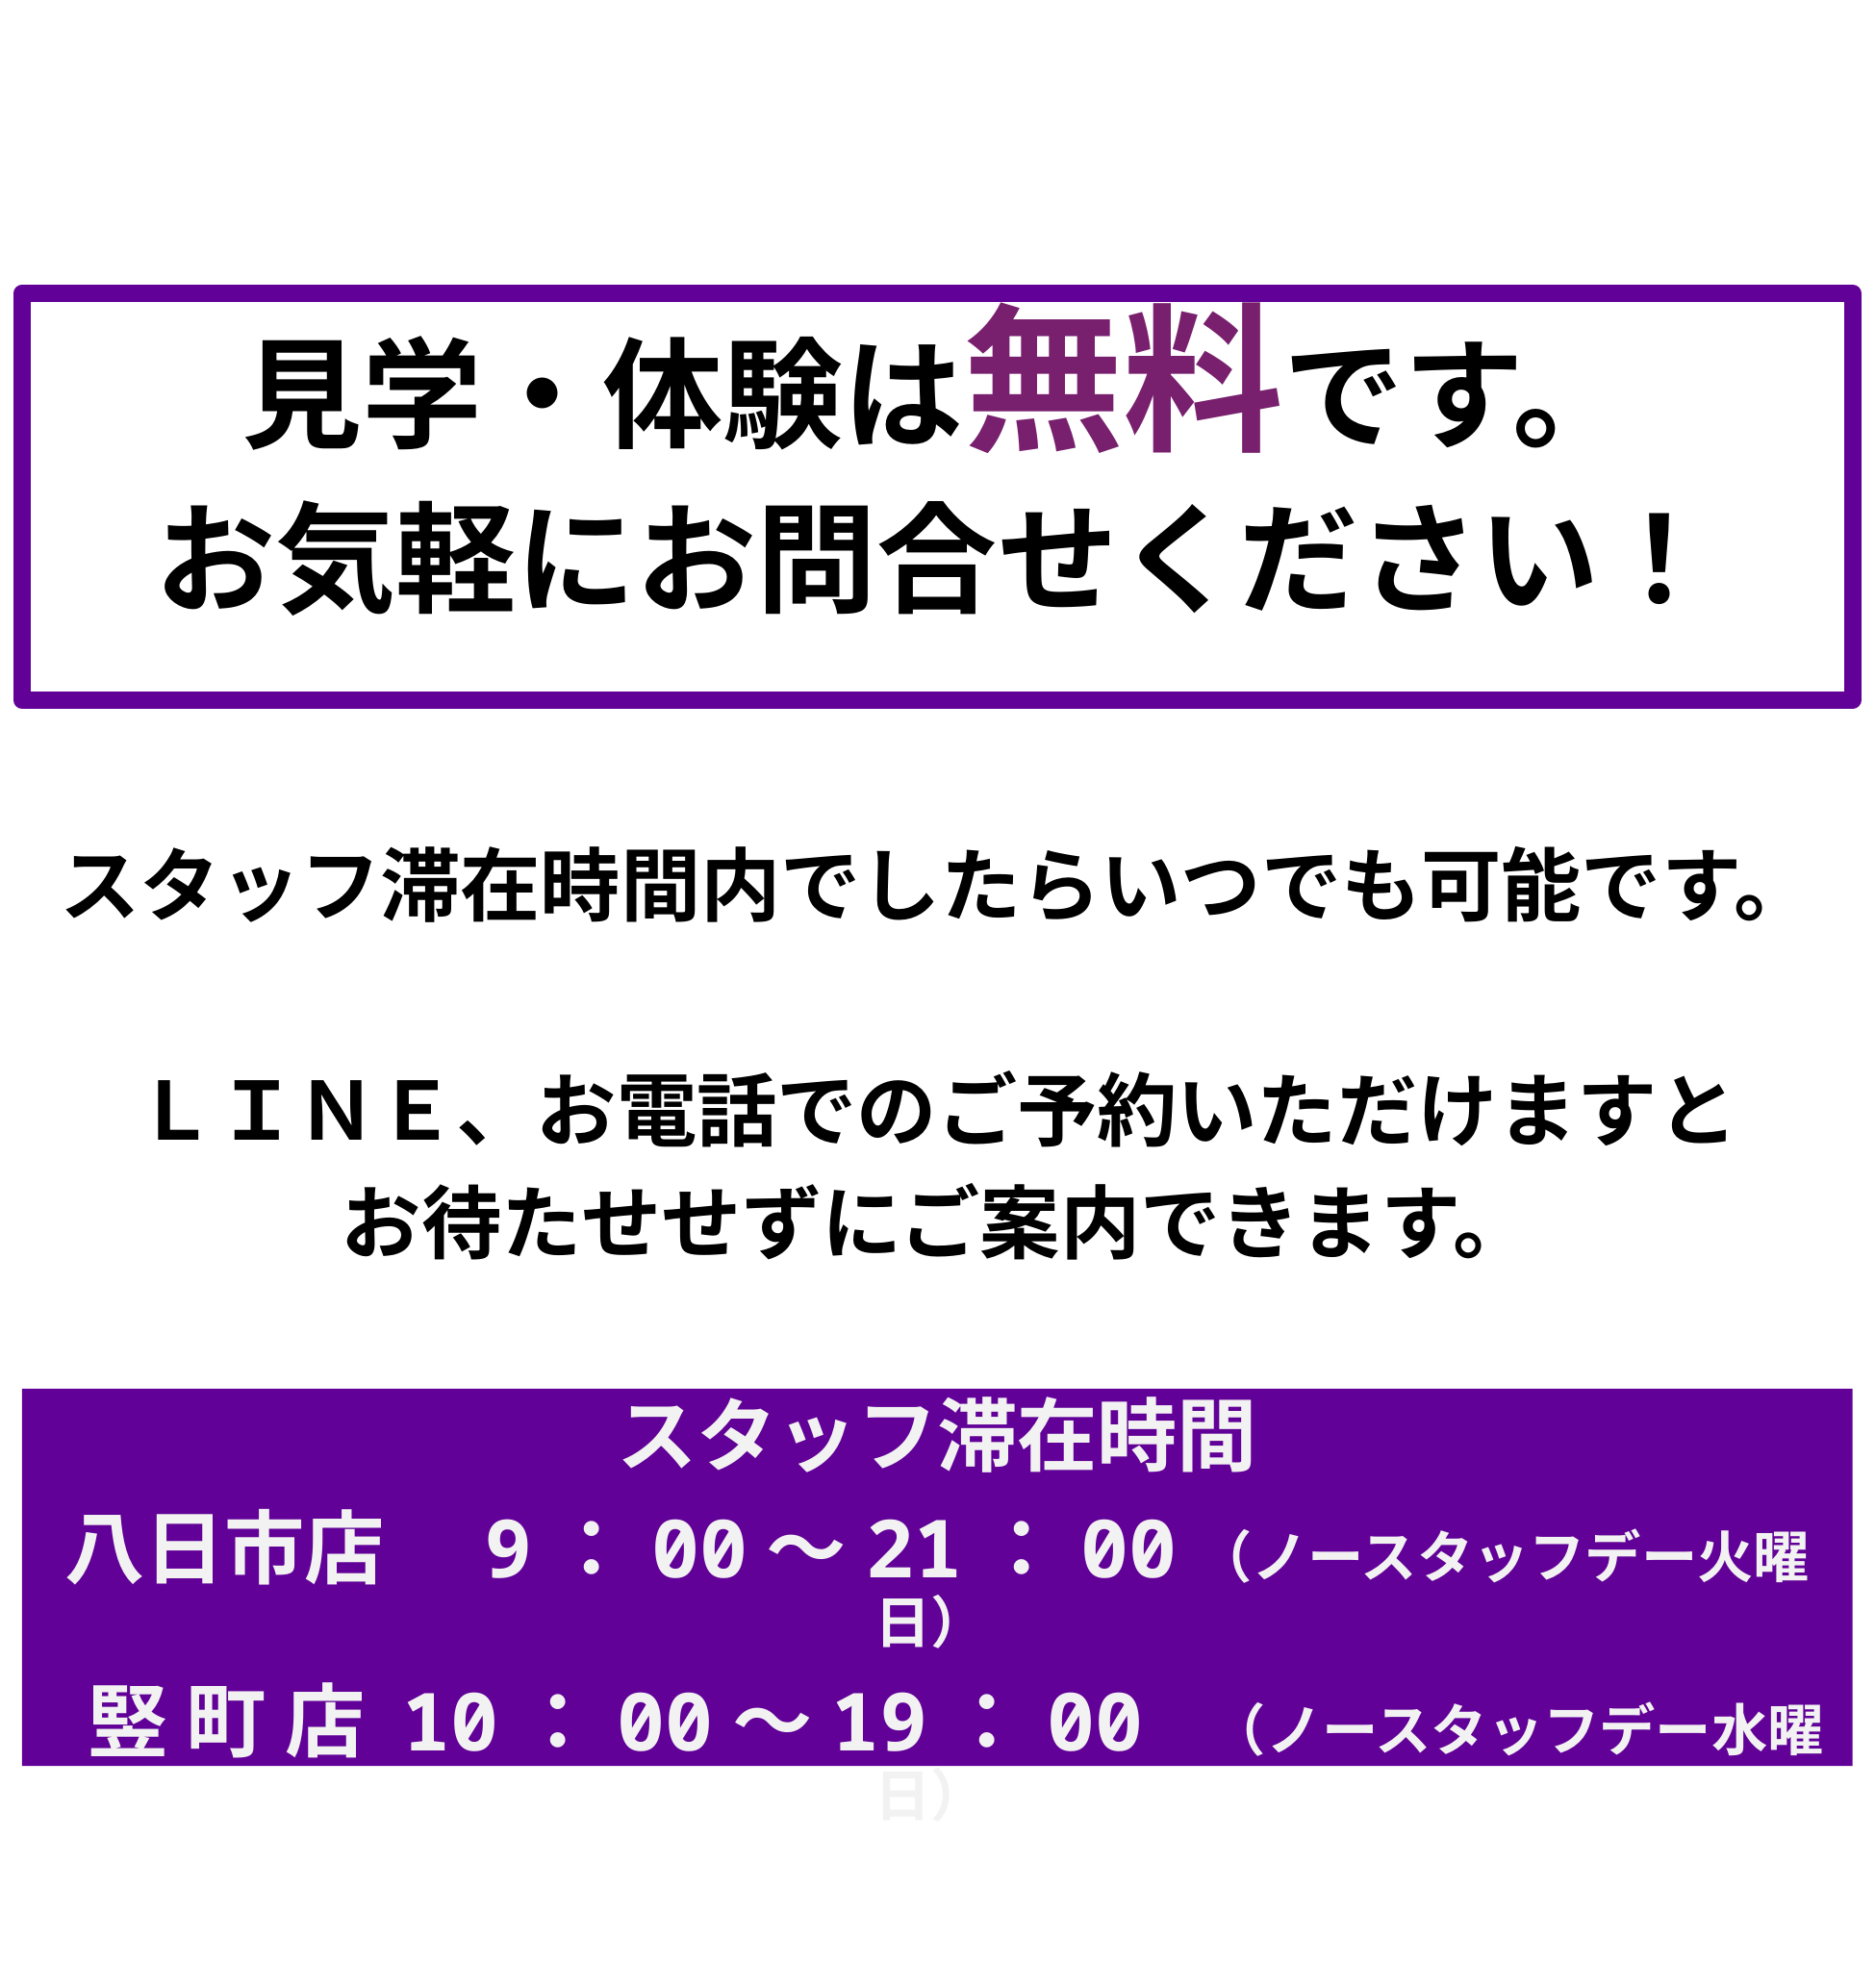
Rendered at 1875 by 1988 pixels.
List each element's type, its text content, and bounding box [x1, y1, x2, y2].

text_box スタッフ滞在時間内でしたらいつでも可能です。 ＬＩＮＥ、お電話でのご予約いただけますと お待たせせずにご案内できます。 [21, 838, 1853, 1289]
text_box スタッフ滞在時間 八日市店 9：00～21：00（ノースタッフデー火曜日） 竪 町 店 10：00～19：00 （ノースタッフデー水曜日） [21, 1388, 1853, 1767]
subtitle 見学・体験は無料です。 お気軽にお問合せください！ [21, 293, 1853, 700]
